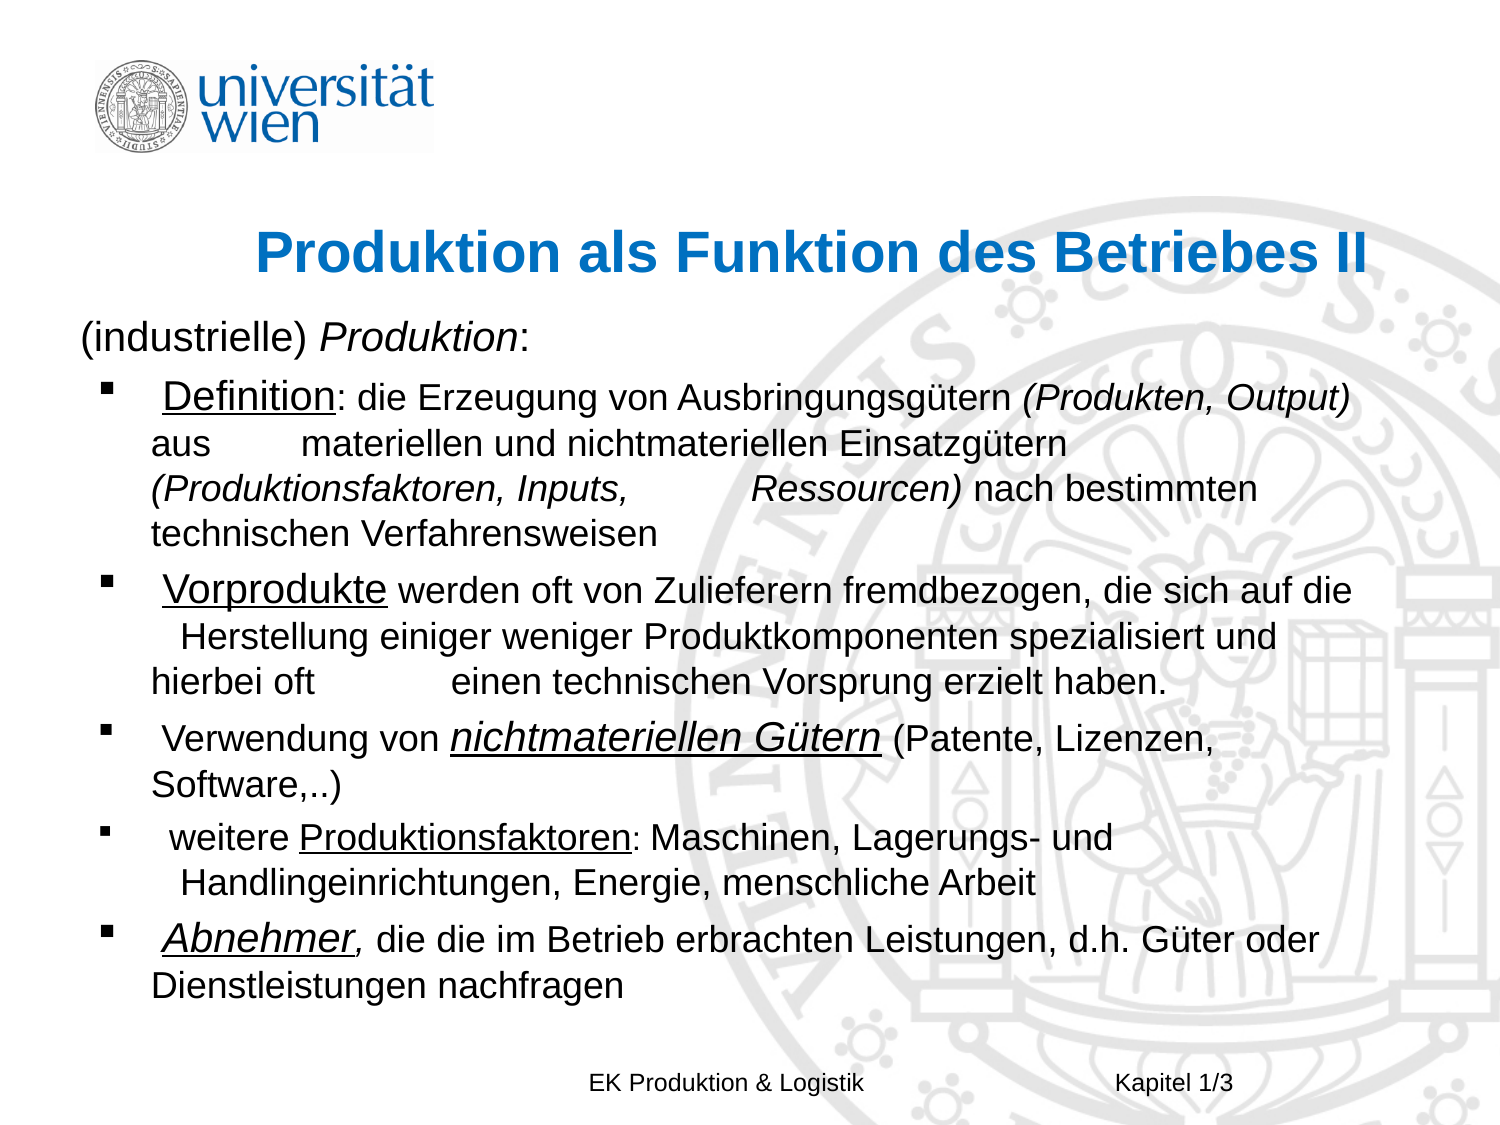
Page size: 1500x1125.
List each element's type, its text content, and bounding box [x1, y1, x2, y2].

title Produktion als Funktion des Betriebes II [189, 207, 1436, 292]
picture [674, 196, 1500, 1125]
picture [95, 60, 434, 153]
list (industrielle) Produktion: Definition: die Erzeugung von Ausbringungsgütern (Produkten, Output) aus materiellen und nichtmateriellen Einsatzgütern (Produktionsfaktoren, Inputs, Ressourcen) nach bestimmten technischen Verfahrensweisen Vorprodukte werden oft von Zulieferern fremdbezogen, die sich auf die Herstellung einiger weniger Produktkomponenten spezialisiert und hierbei oft einen technischen Vorsprung erzielt haben. Verwendung von nichtmateriellen Gütern (Patente, Lizenzen, Software,..) weitere Produktionsfaktoren: Maschinen, Lagerungs- und Handlingeinrichtungen, Energie, menschliche Arbeit Abnehmer, die die im Betrieb erbrachten Leistungen, d.h. Güter oder Dienstleistungen nachfragen [64, 302, 1416, 1046]
